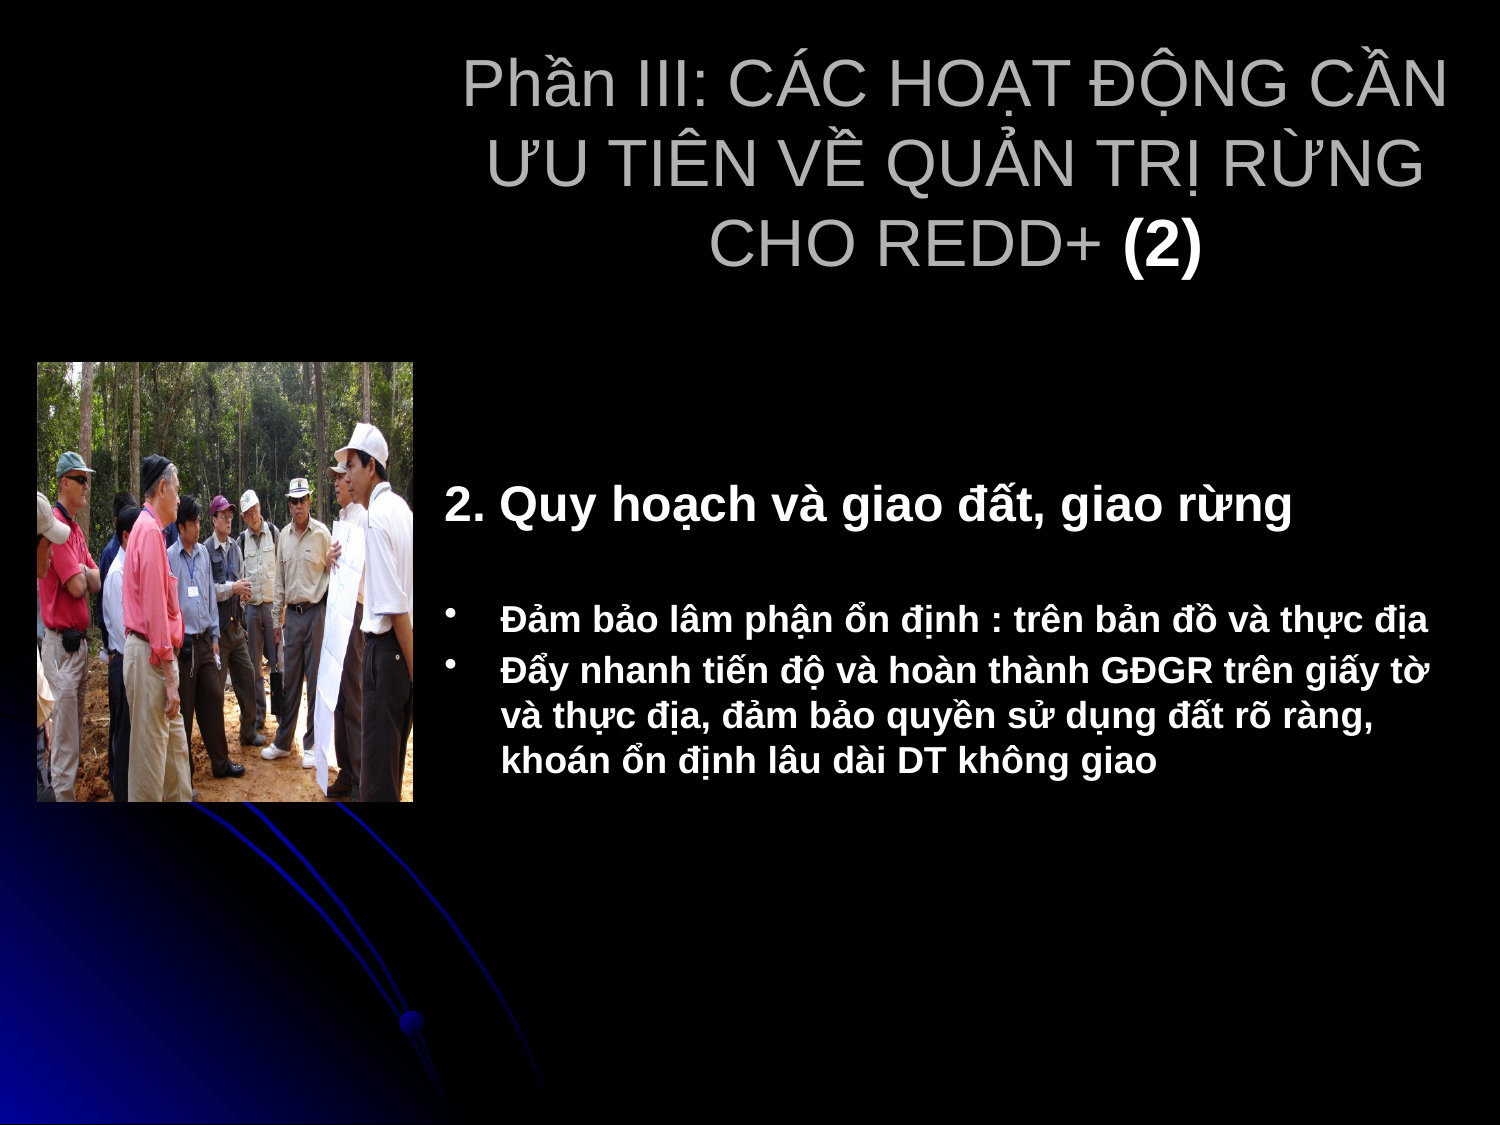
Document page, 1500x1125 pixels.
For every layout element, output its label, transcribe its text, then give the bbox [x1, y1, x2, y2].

picture [37, 362, 413, 802]
text_box Phần III: CÁC HOẠT ĐỘNG CẦN ƯU TIÊN VỀ QUẢN TRỊ RỪNG CHO REDD+ (2) [412, 49, 1500, 350]
text_box 2. Quy hoạch và giao đất, giao rừng Đảm bảo lâm phận ổn định : trên bản đồ và thực địa Đẩy nhanh tiến độ và hoàn thành GĐGR trên giấy tờ và thực địa, đảm bảo quyền sử dụng đất rõ ràng, khoán ổn định lâu dài DT không giao [425, 649, 1450, 1013]
